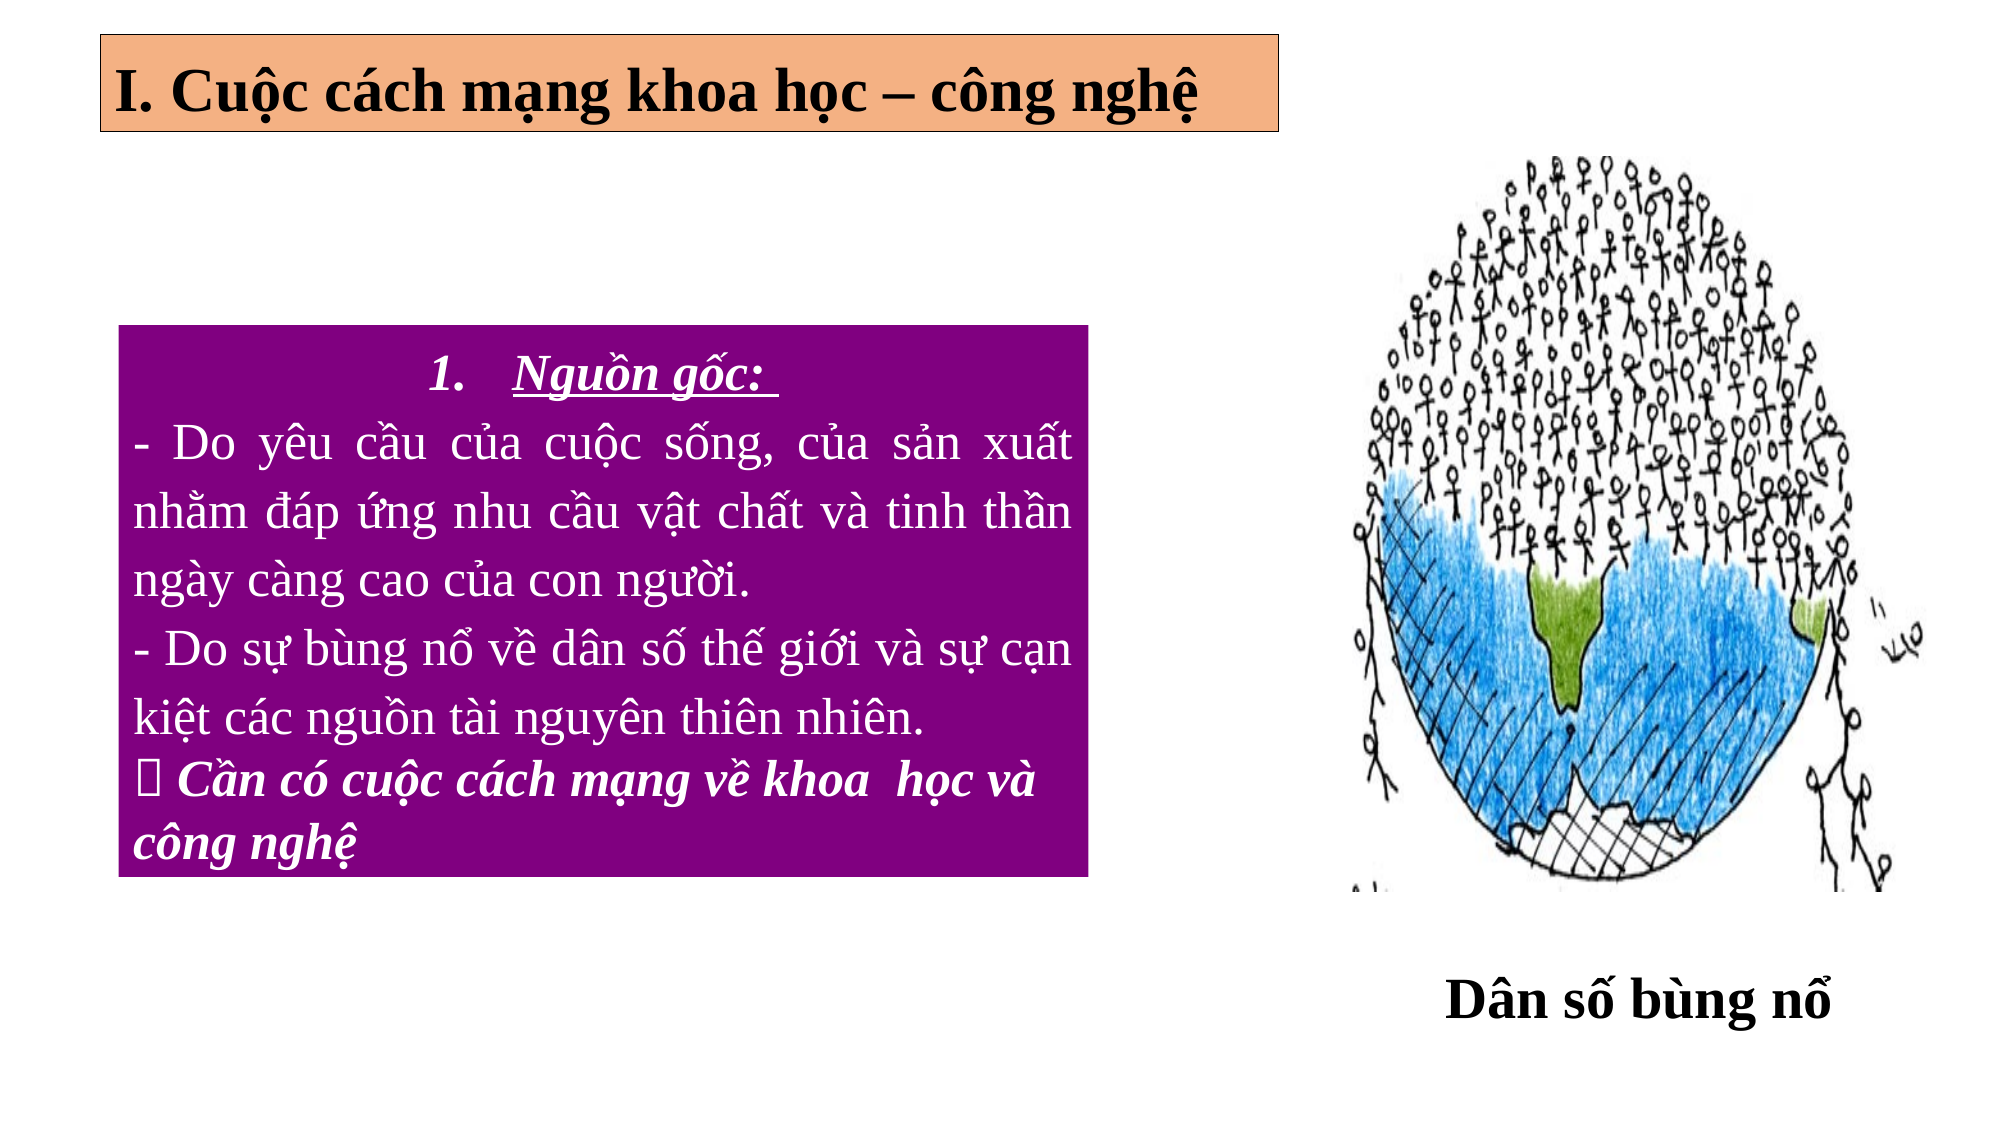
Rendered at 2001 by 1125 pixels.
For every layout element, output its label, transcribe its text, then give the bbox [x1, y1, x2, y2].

picture [1332, 156, 1947, 892]
text_box Dân số bùng nổ [1358, 952, 1921, 1038]
text_box I. Cuộc cách mạng khoa học – công nghệ [100, 34, 1279, 132]
text_box Nguồn gốc: - Do yêu cầu của cuộc sống, của sản xuất nhằm đáp ứng nhu cầu vật chất và tinh thần ngày càng cao của con người. - Do sự bùng nổ về dân số thế giới và sự cạn kiệt các nguồn tài nguyên thiên nhiên.  Cần có cuộc cách mạng về khoa học và công nghệ [118, 325, 1089, 877]
